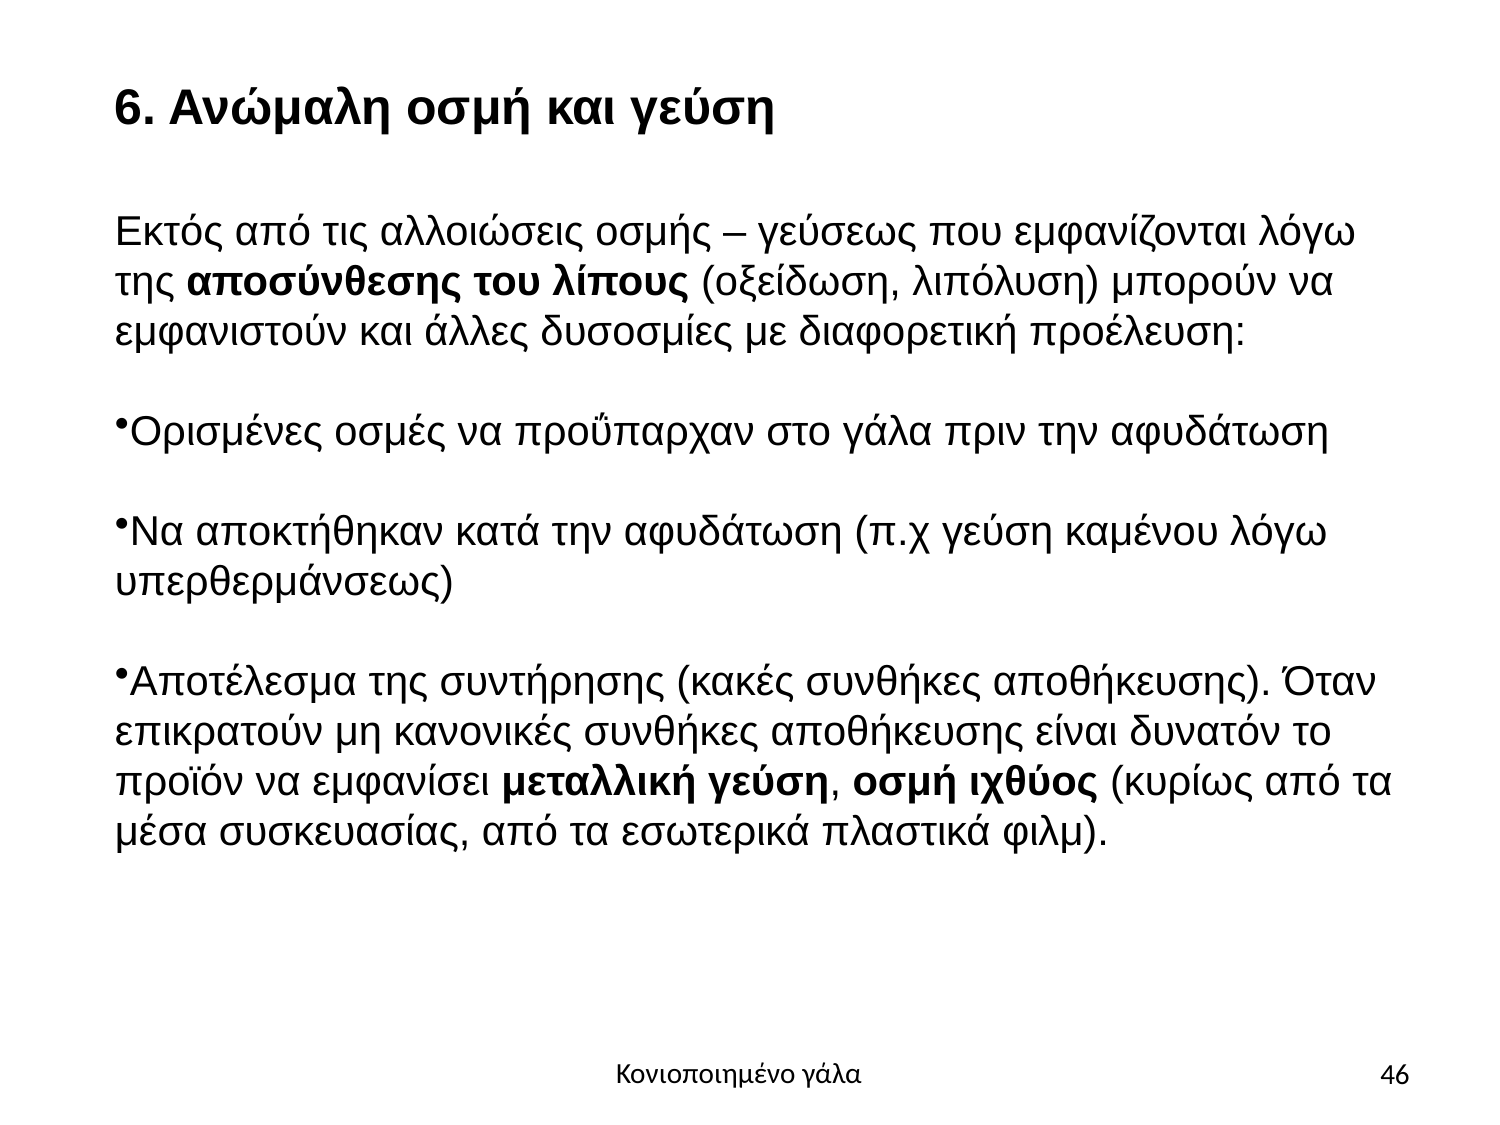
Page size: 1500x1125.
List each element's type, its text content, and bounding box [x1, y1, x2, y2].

text_box 6. Ανώμαλη οσμή και γεύση [100, 67, 934, 142]
text_box Κονιοποιημένο γάλα [477, 1046, 1001, 1125]
text_box Εκτός από τις αλλοιώσεις οσμής – γεύσεως που εμφανίζονται λόγω της αποσύνθεσης του λίπους (οξείδωση, λιπόλυση) μπορούν να εμφανιστούν και άλλες δυσοσμίες με διαφορετική προέλευση: Ορισμένες οσμές να προΰπαρχαν στο γάλα πριν την αφυδάτωση Να αποκτήθηκαν κατά την αφυδάτωση (π.χ γεύση καμένου λόγω υπερθερμάνσεως) Αποτέλεσμα της συντήρησης (κακές συνθήκες αποθήκευσης). Όταν επικρατούν μη κανονικές συνθήκες αποθήκευσης είναι δυνατόν το προϊόν να εμφανίσει μεταλλική γεύση, οσμή ιχθύος (κυρίως από τα μέσα συσκευασίας, από τα εσωτερικά πλαστικά φιλμ). [100, 196, 1424, 862]
slide_number 46 [1074, 1042, 1425, 1103]
